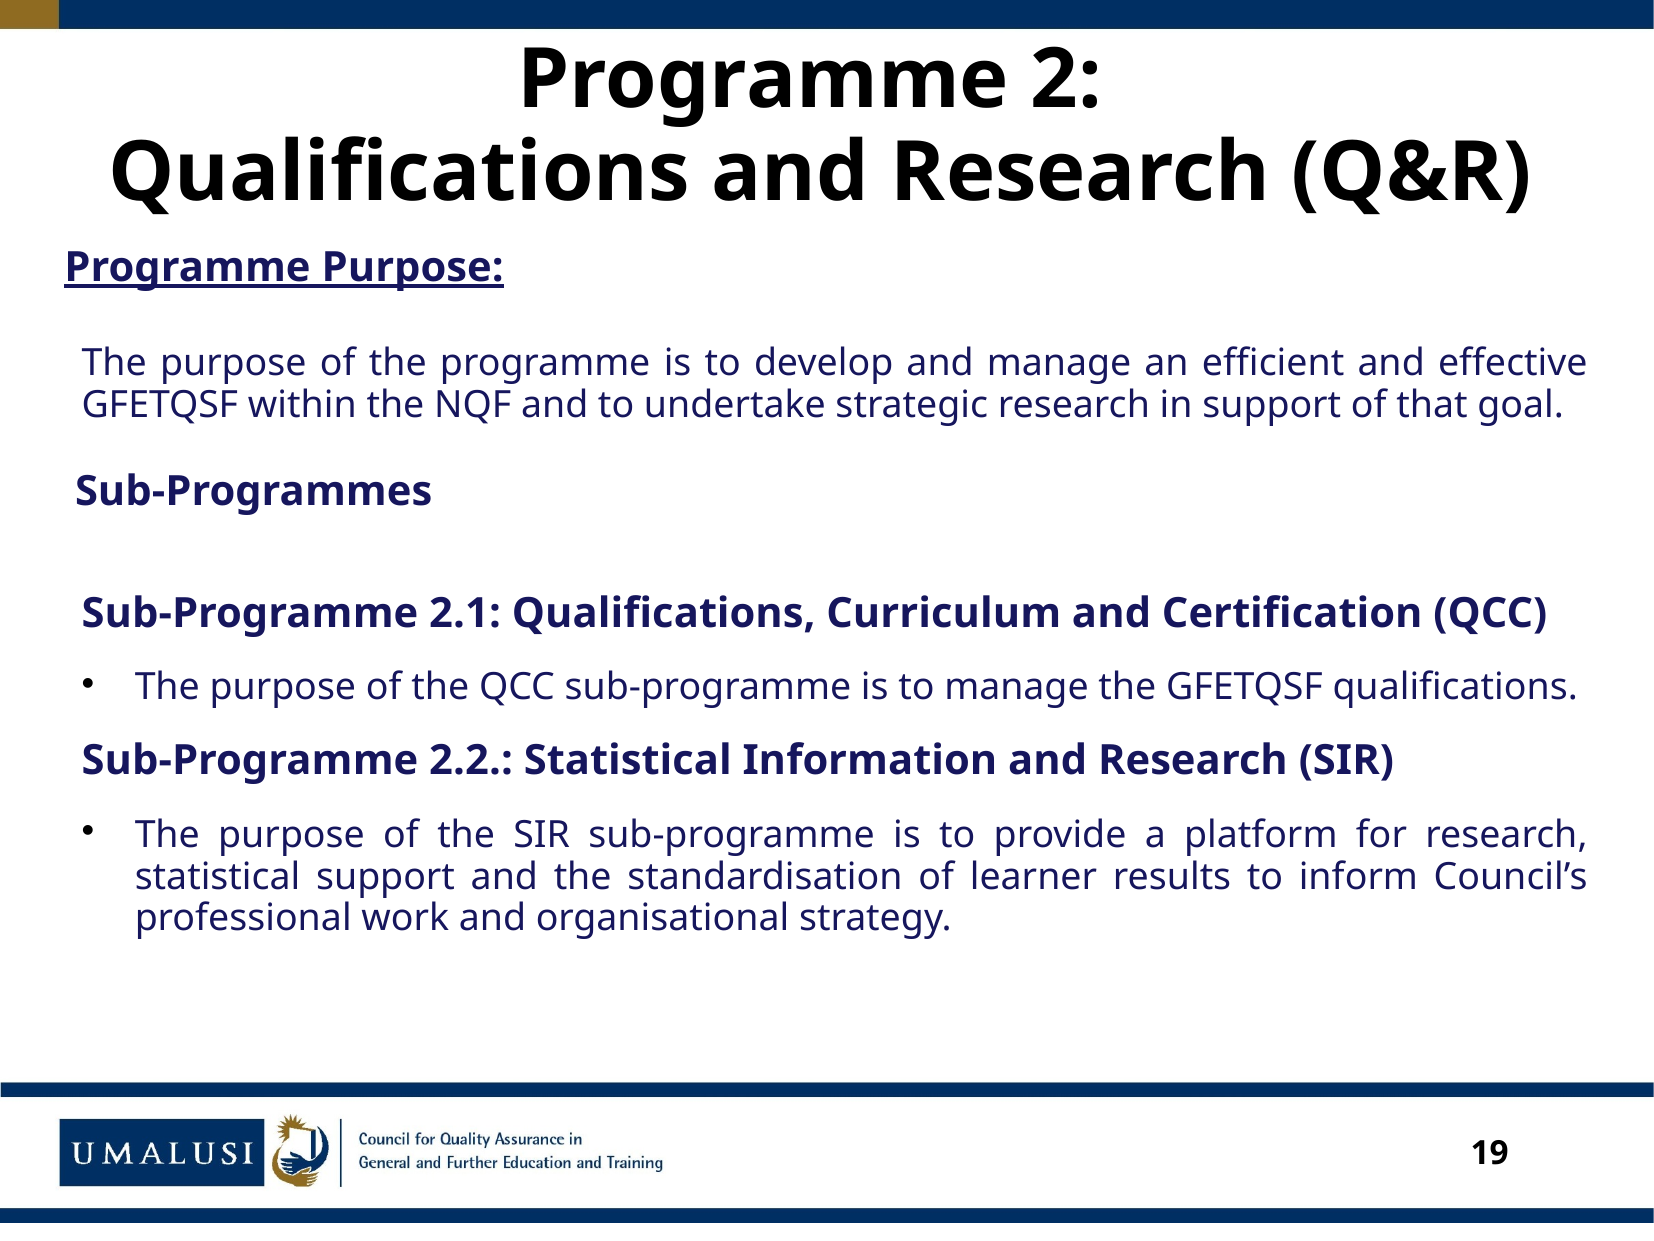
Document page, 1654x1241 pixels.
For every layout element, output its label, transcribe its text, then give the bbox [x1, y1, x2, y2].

picture [0, 950, 1654, 1223]
picture [0, 0, 1654, 154]
list Programme Purpose: The purpose of the programme is to develop and manage an efficient and effective GFETQSF within the NQF and to undertake strategic research in support of that goal. Sub-Programmes Sub-Programme 2.1: Qualifications, Curriculum and Certification (QCC) The purpose of the QCC sub-programme is to manage the GFETQSF qualifications. Sub-Programme 2.2.: Statistical Information and Research (SIR) The purpose of the SIR sub-programme is to provide a platform for research, statistical support and the standardisation of learner results to inform Council’s professional work and organisational strategy. [64, 239, 1589, 1071]
slide_number 19 [1151, 1121, 1524, 1187]
title Programme 2: Qualifications and Research (Q&R) [26, 53, 1615, 207]
